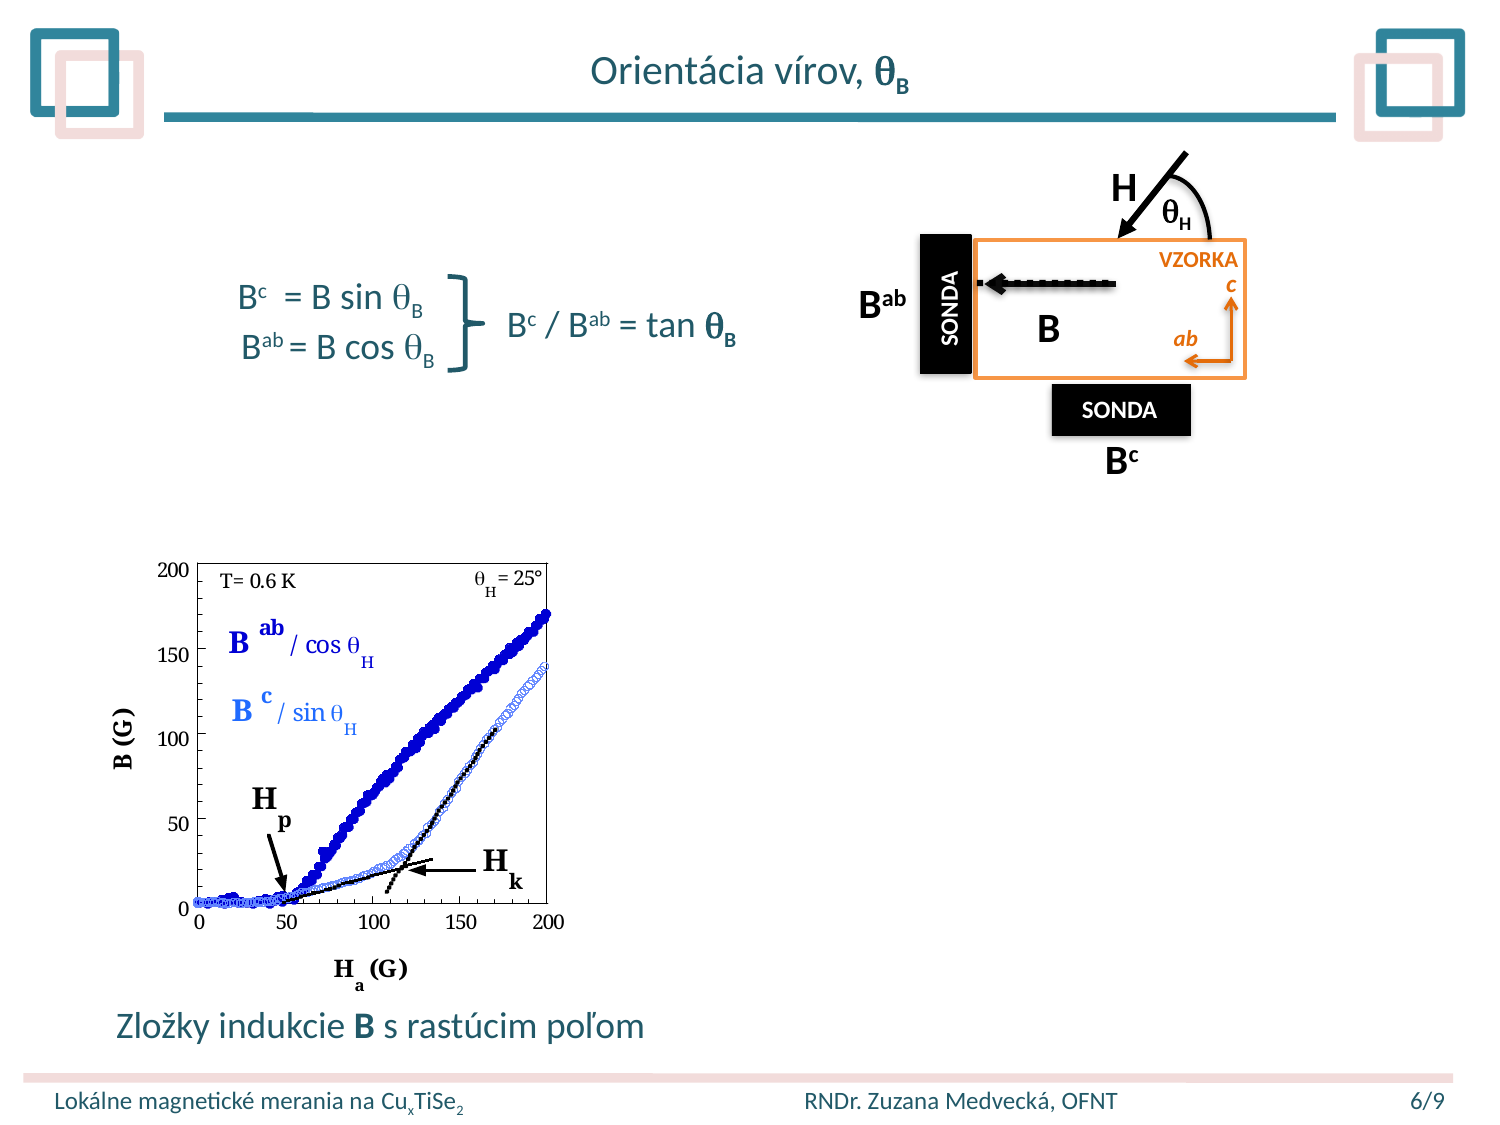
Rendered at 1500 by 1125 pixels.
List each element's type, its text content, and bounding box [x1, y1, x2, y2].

picture [1316, 14, 1490, 185]
picture [14, 16, 188, 165]
text_box Lokálne magnetické merania na CuxTiSe2 RNDr. Zuzana Medvecká, OFNT 6/9 [0, 1078, 1500, 1125]
text_box Orientácia vírov, qB [192, 35, 1311, 112]
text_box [58, 550, 704, 1091]
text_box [222, 264, 786, 376]
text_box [843, 152, 1255, 492]
